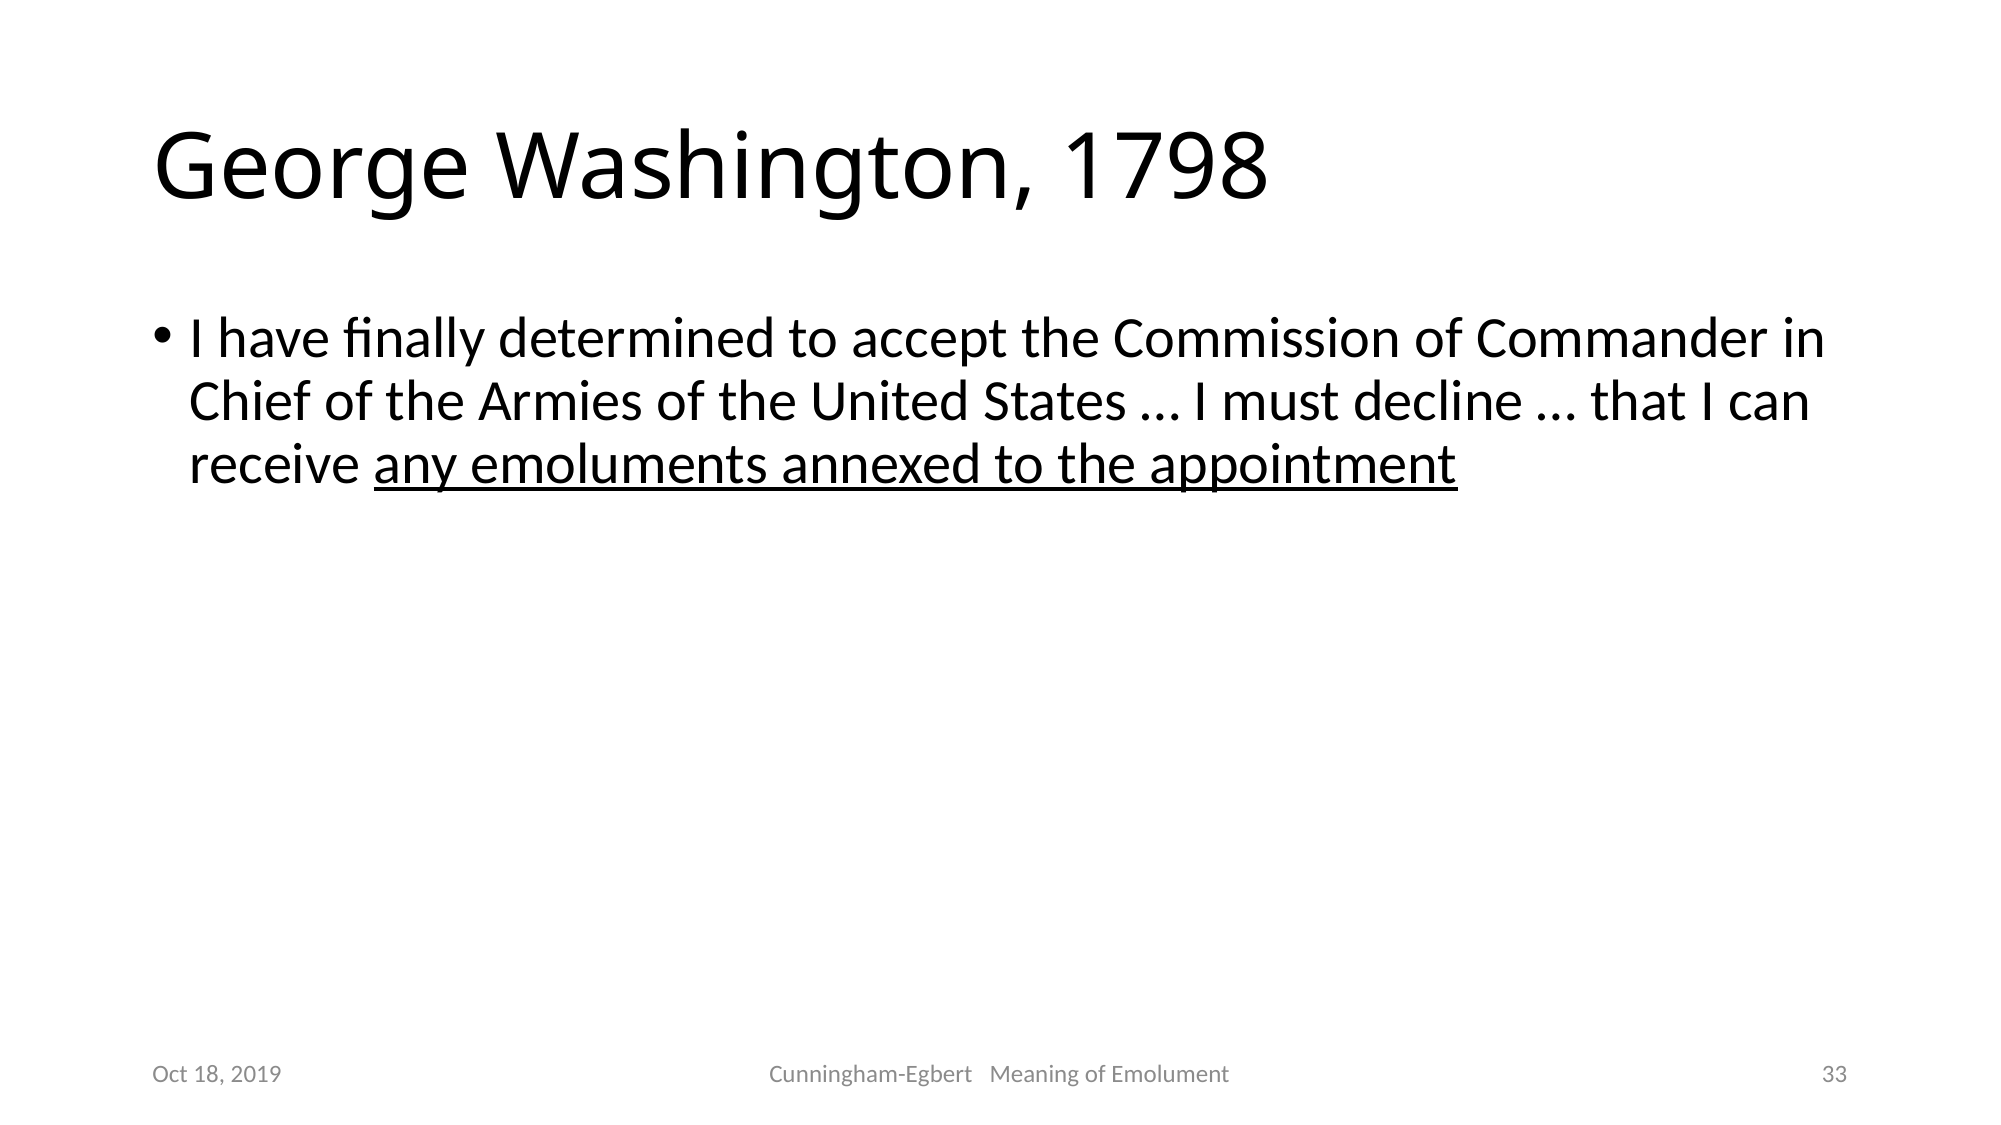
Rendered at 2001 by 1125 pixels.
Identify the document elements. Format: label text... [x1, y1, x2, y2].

footer Cunningham-Egbert Meaning of Emolument [662, 1042, 1338, 1103]
slide_number 33 [1412, 1042, 1863, 1103]
list I have finally determined to accept the Commission of Commander in Chief of the Armies of the United States … I must decline … that I can receive any emoluments annexed to the appointment [137, 299, 1863, 1014]
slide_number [137, 1042, 588, 1103]
title George Washington, 1798 [137, 59, 1863, 278]
